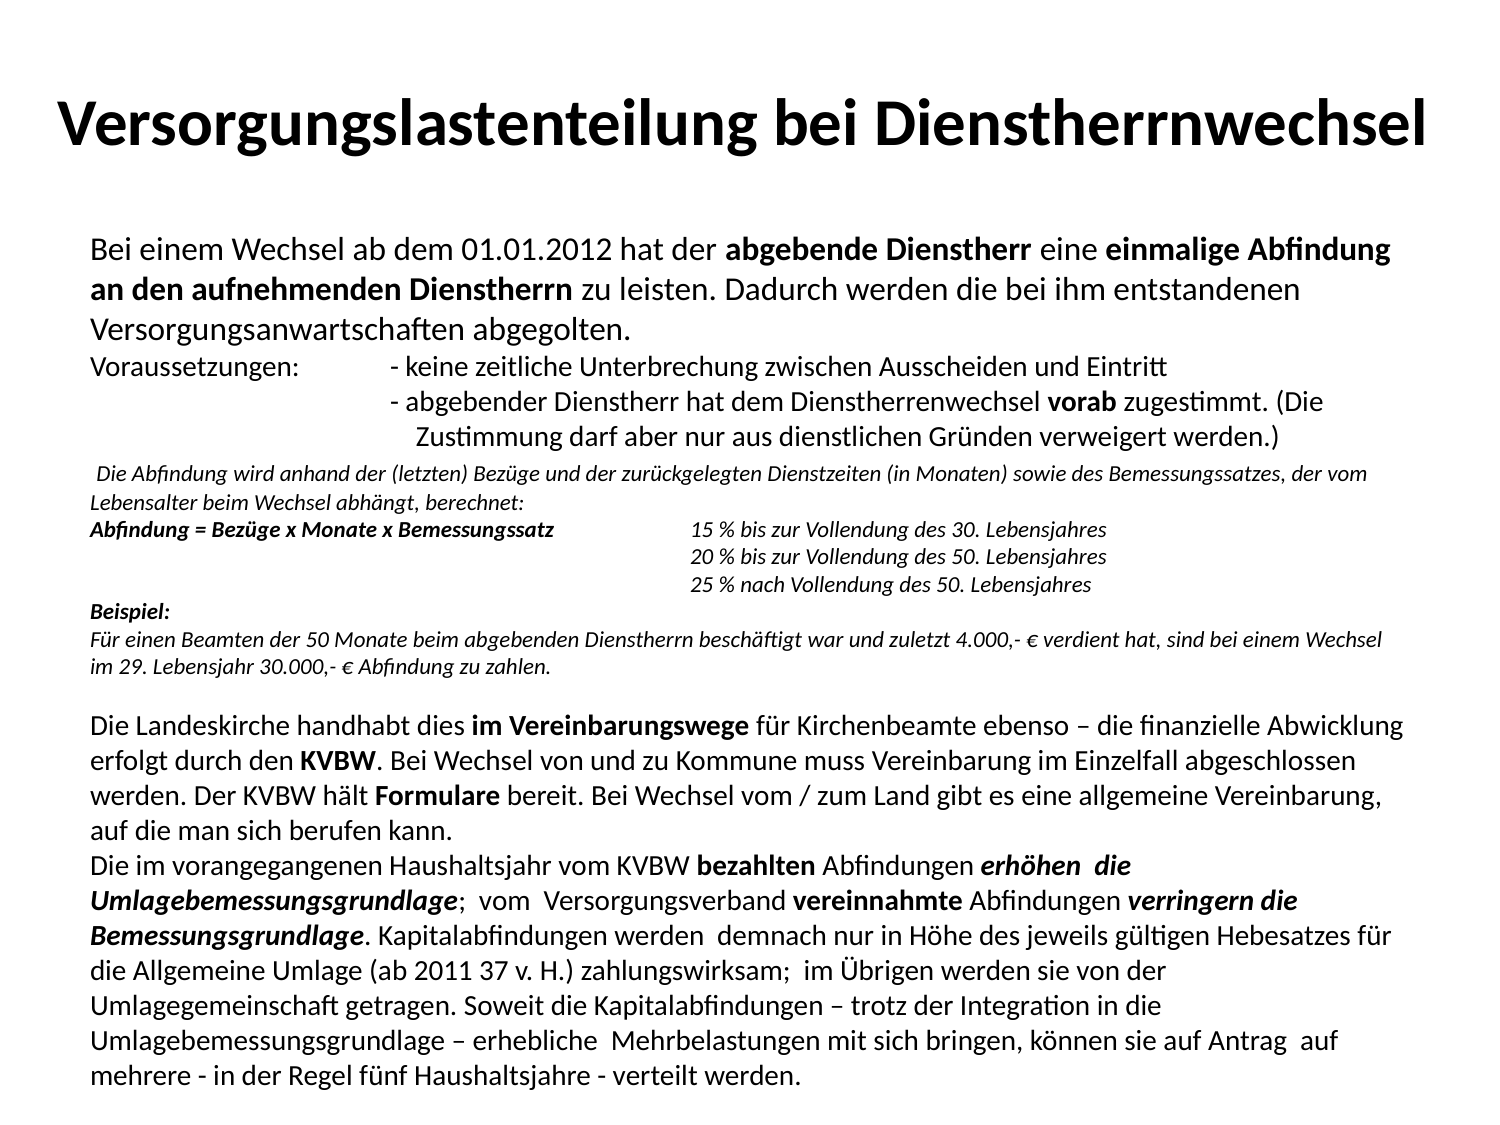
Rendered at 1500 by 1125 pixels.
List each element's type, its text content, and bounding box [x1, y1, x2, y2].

list Bei einem Wechsel ab dem 01.01.2012 hat der abgebende Dienstherr eine einmalige Abfindung an den aufnehmenden Dienstherrn zu leisten. Dadurch werden die bei ihm entstandenen Versorgungsanwartschaften abgegolten. Voraussetzungen: - keine zeitliche Unterbrechung zwischen Ausscheiden und Eintritt - abgebender Dienstherr hat dem Dienstherrenwechsel vorab zugestimmt. (Die Zustimmung darf aber nur aus dienstlichen Gründen verweigert werden.) Die Abfindung wird anhand der (letzten) Bezüge und der zurückgelegten Dienstzeiten (in Monaten) sowie des Bemessungssatzes, der vom Lebensalter beim Wechsel abhängt, berechnet: Abfindung = Bezüge x Monate x Bemessungssatz 15 % bis zur Vollendung des 30. Lebensjahres 20 % bis zur Vollendung des 50. Lebensjahres 25 % nach Vollendung des 50. Lebensjahres Beispiel: Für einen Beamten der 50 Monate beim abgebenden Dienstherrn beschäftigt war und zuletzt 4.000,- € verdient hat, sind bei einem Wechsel im 29. Lebensjahr 30.000,- € Abfindung zu zahlen. Die Landeskirche handhabt dies im Vereinbarungswege für Kirchenbeamte ebenso – die finanzielle Abwicklung erfolgt durch den KVBW. Bei Wechsel von und zu Kommune muss Vereinbarung im Einzelfall abgeschlossen werden. Der KVBW hält Formulare bereit. Bei Wechsel vom / zum Land gibt es eine allgemeine Vereinbarung, auf die man sich berufen kann. Die im vorangegangenen Haushaltsjahr vom KVBW bezahlten Abfindungen erhöhen die Umlagebemessungsgrundlage; vom Versorgungsverband vereinnahmte Abfindungen verringern die Bemessungsgrundlage. Kapitalabfindungen werden demnach nur in Höhe des jeweils gültigen Hebesatzes für die Allgemeine Umlage (ab 2011 37 v. H.) zahlungswirksam; im Übrigen werden sie von der Umlagegemeinschaft getragen. Soweit die Kapitalabfindungen – trotz der Integration in die Umlagebemessungsgrundlage – erhebliche Mehrbelastungen mit sich bringen, können sie auf Antrag auf mehrere - in der Regel fünf Haushaltsjahre - verteilt werden. [75, 219, 1425, 1094]
title Versorgungslastenteilung bei Dienstherrnwechsel [29, 30, 1459, 206]
